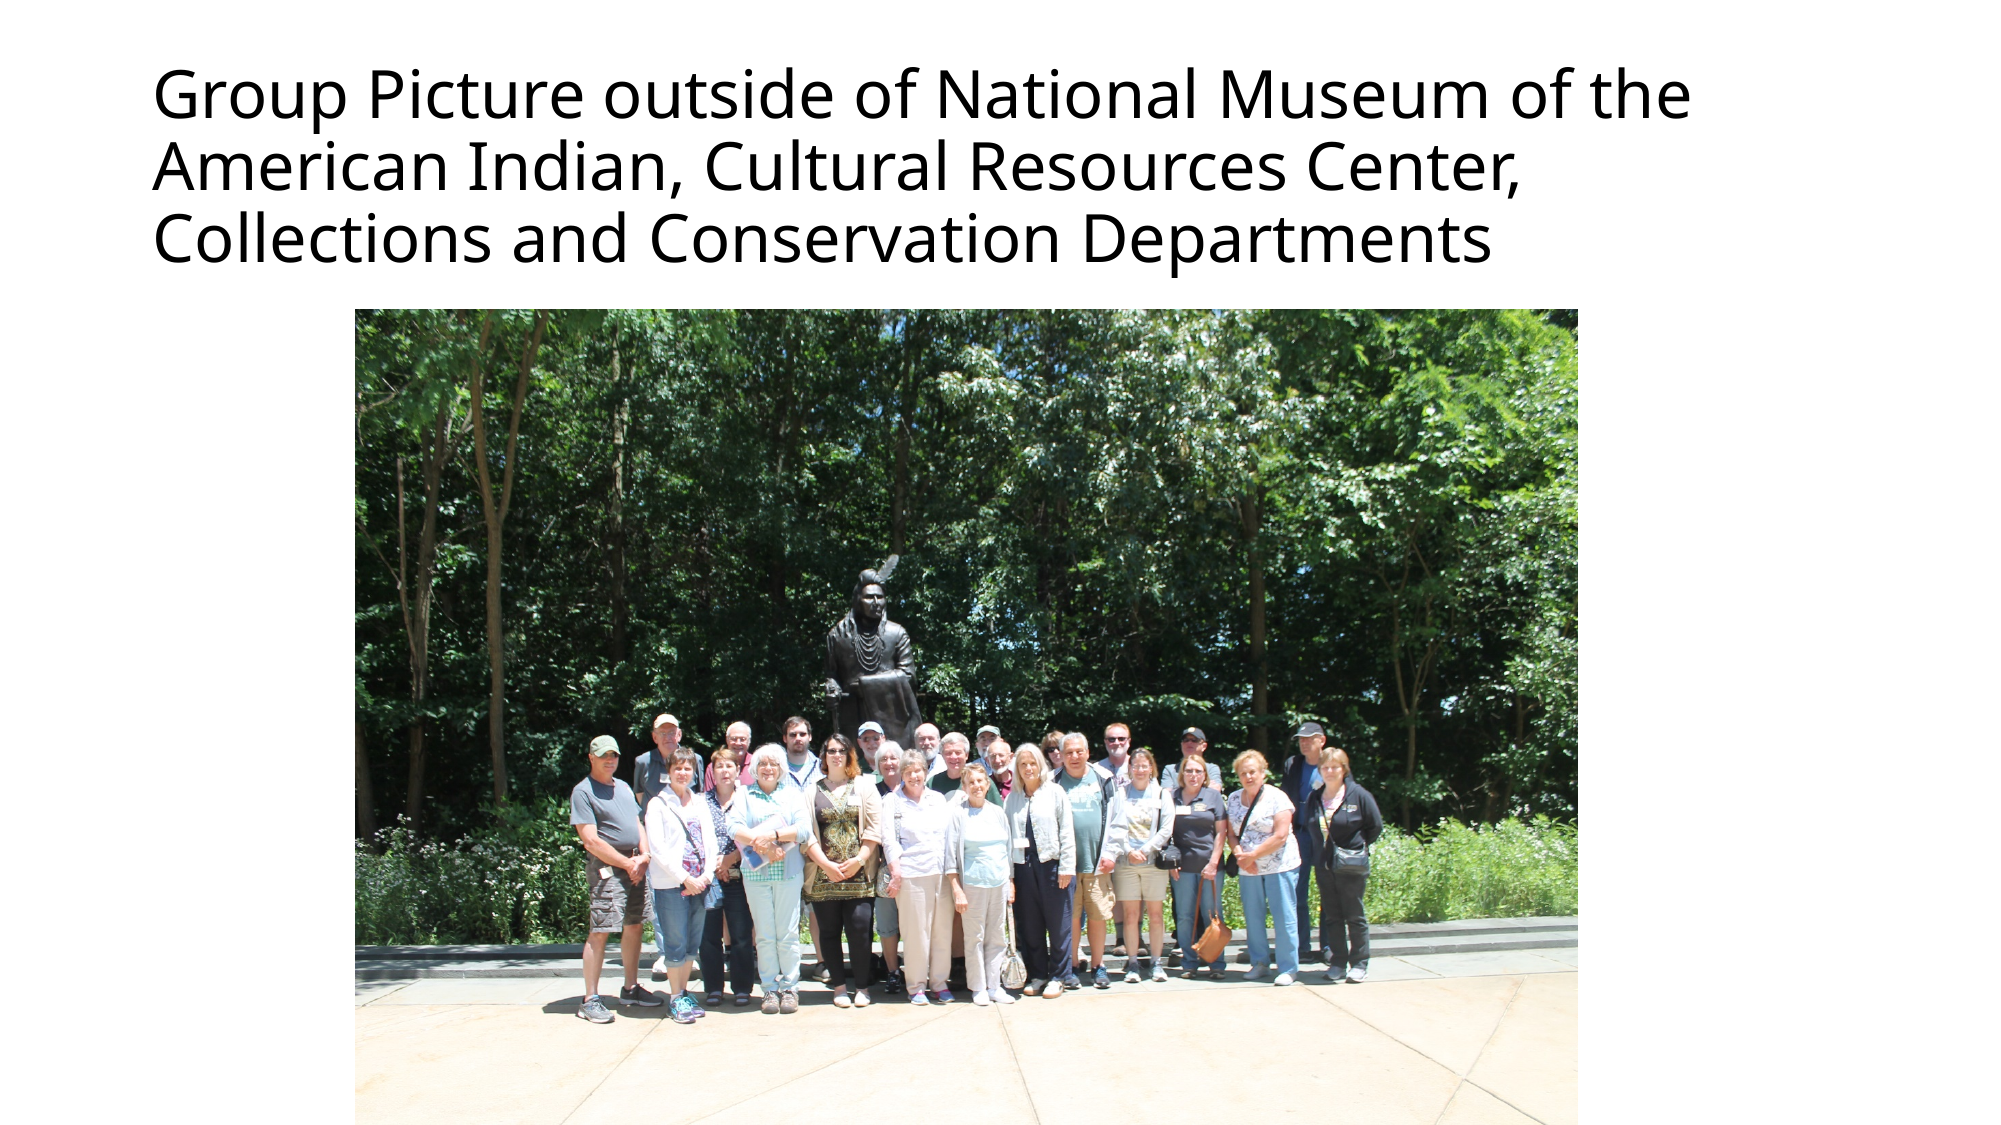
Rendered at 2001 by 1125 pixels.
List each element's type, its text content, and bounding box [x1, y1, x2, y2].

title Group Picture outside of National Museum of the American Indian, Cultural Resources Center, Collections and Conservation Departments [137, 59, 1863, 278]
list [355, 309, 1578, 1125]
